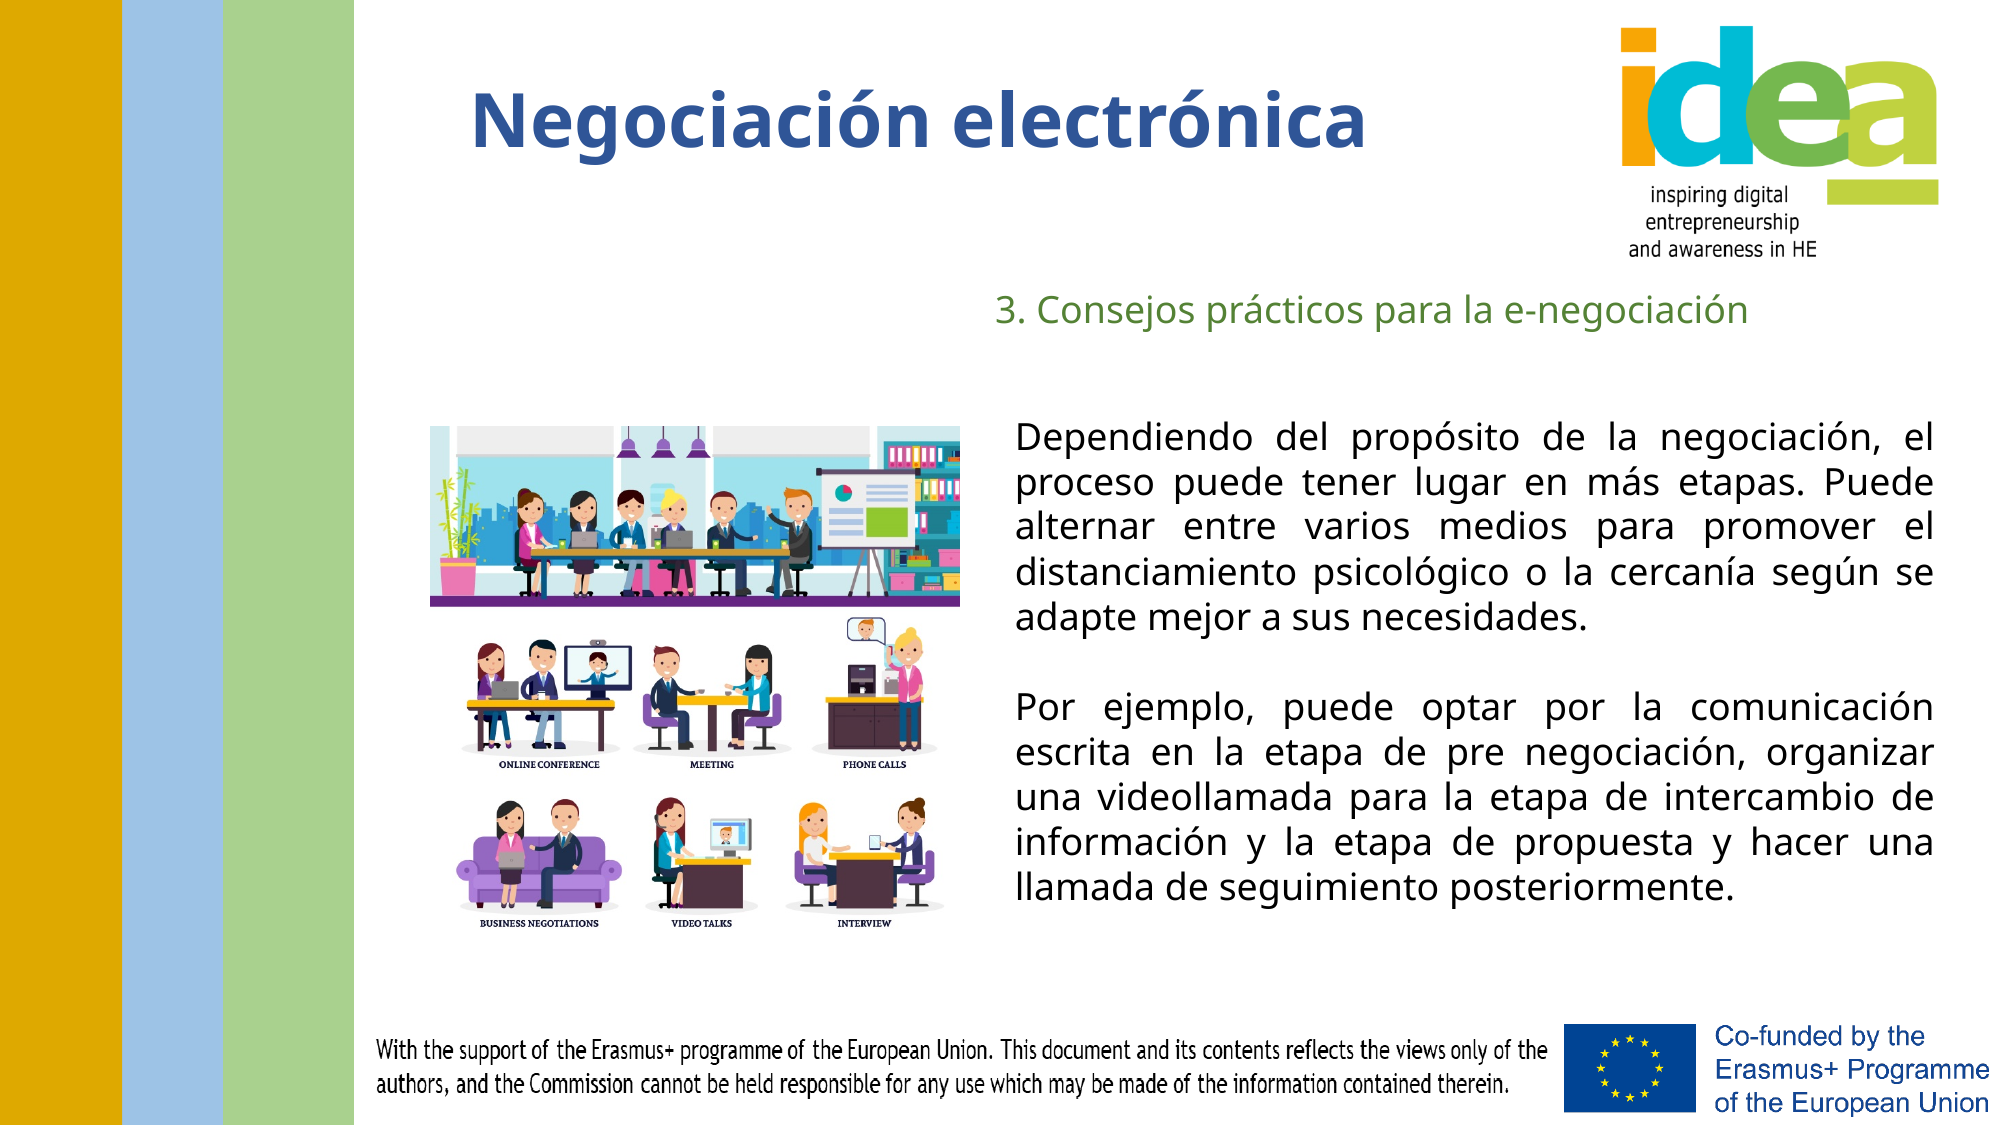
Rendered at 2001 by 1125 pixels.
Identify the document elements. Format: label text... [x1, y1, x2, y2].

picture [430, 426, 960, 956]
text_box Dependiendo del propósito de la negociación, el proceso puede tener lugar en más etapas. Puede alternar entre varios medios para promover el distanciamiento psicológico o la cercanía según se adapte mejor a sus necesidades. Por ejemplo, puede optar por la comunicación escrita en la etapa de pre negociación, organizar una videollamada para la etapa de intercambio de información y la etapa de propuesta y hacer una llamada de seguimiento posteriormente. [999, 360, 1951, 960]
picture [363, 1024, 1989, 1118]
text_box [0, 0, 123, 1125]
picture [1589, 7, 1964, 278]
text_box Negociación electrónica [454, 64, 1589, 170]
text_box [123, 0, 222, 1125]
text_box [222, 0, 355, 1125]
text_box 3. Consejos prácticos para la e-negociación [980, 279, 1934, 339]
